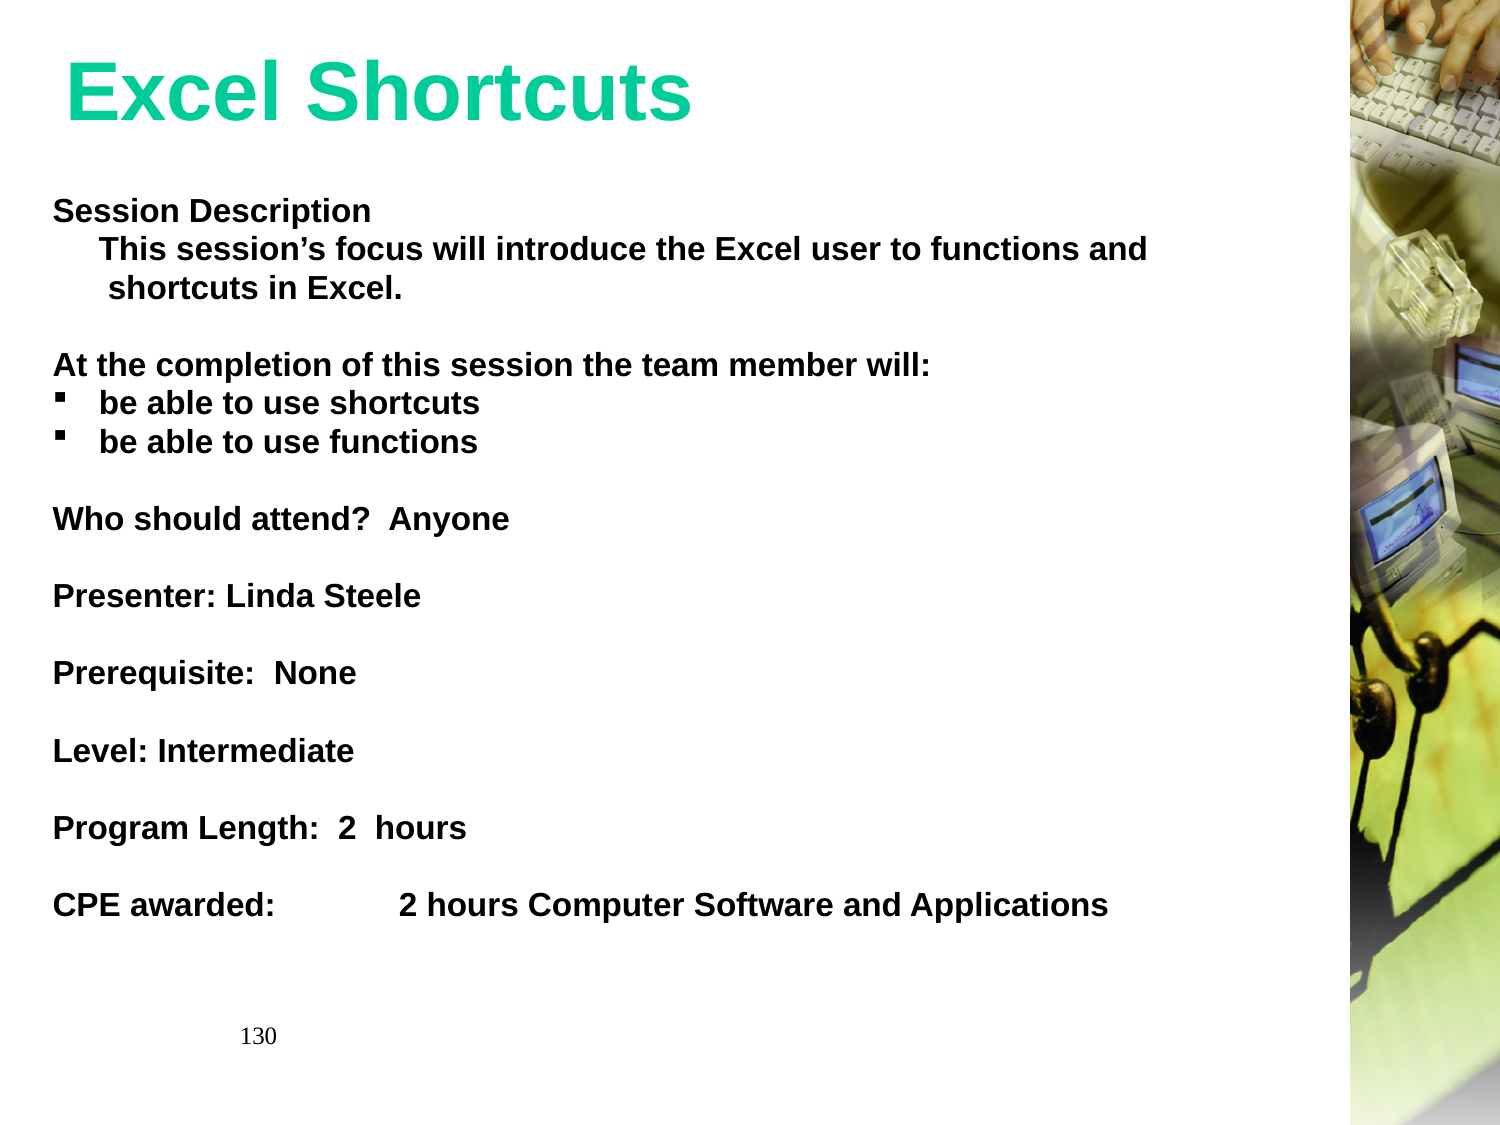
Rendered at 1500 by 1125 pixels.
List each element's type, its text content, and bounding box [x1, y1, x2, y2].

list Session Description This session’s focus will introduce the Excel user to functions and shortcuts in Excel. At the completion of this session the team member will: be able to use shortcuts be able to use functions Who should attend? Anyone Presenter: Linda Steele Prerequisite: None Level: Intermediate Program Length: 2 hours CPE awarded: 2 hours Computer Software and Applications [37, 137, 1413, 838]
picture [1350, 0, 1500, 1125]
title Excel Shortcuts [49, 0, 1263, 137]
slide_number 130 [225, 1012, 538, 1088]
